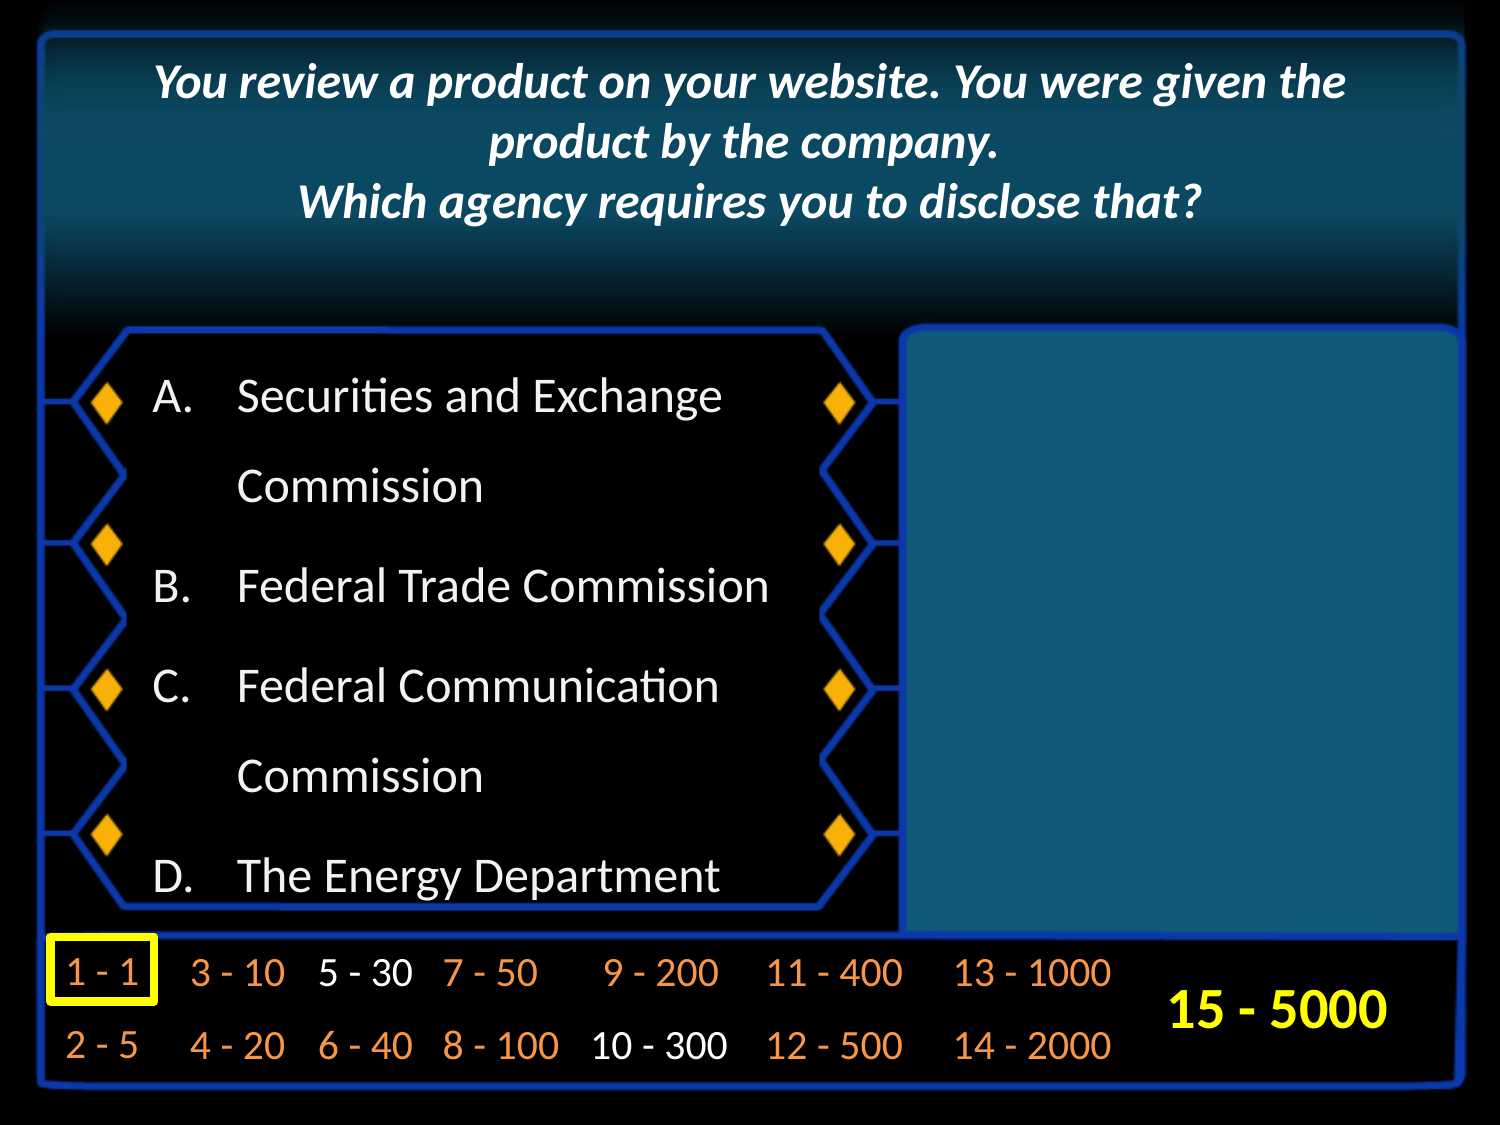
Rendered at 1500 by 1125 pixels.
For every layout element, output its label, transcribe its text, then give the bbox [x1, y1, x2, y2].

title You review a product on your website. You were given the product by the company. Which agency requires you to disclose that? [75, 45, 1425, 233]
text_box 13 - 1000 [937, 972, 1127, 1003]
text_box 10 - 300 [575, 1010, 744, 1075]
picture [0, 0, 1500, 1125]
text_box 6 - 40 [303, 1010, 428, 1075]
text_box 7 - 50 [428, 937, 554, 1003]
text_box 8 - 100 [428, 1010, 575, 1075]
text_box 4 - 20 [175, 1010, 301, 1075]
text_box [899, 324, 1467, 963]
text_box 3 - 10 [175, 937, 301, 1003]
list Securities and Exchange Commission Federal Trade Commission Federal Communication Commission The Energy Department [137, 324, 825, 913]
text_box 9 - 200 [587, 937, 735, 1003]
text_box 14 - 2000 [937, 1010, 1127, 1075]
text_box 5 - 30 [303, 937, 428, 1003]
text_box 2 - 5 [50, 1009, 155, 1075]
text_box 15 - 5000 [1151, 972, 1403, 1048]
text_box 11 - 400 [750, 937, 919, 1003]
text_box 1 - 1 [50, 936, 155, 1002]
text_box 12 - 500 [750, 1010, 919, 1075]
